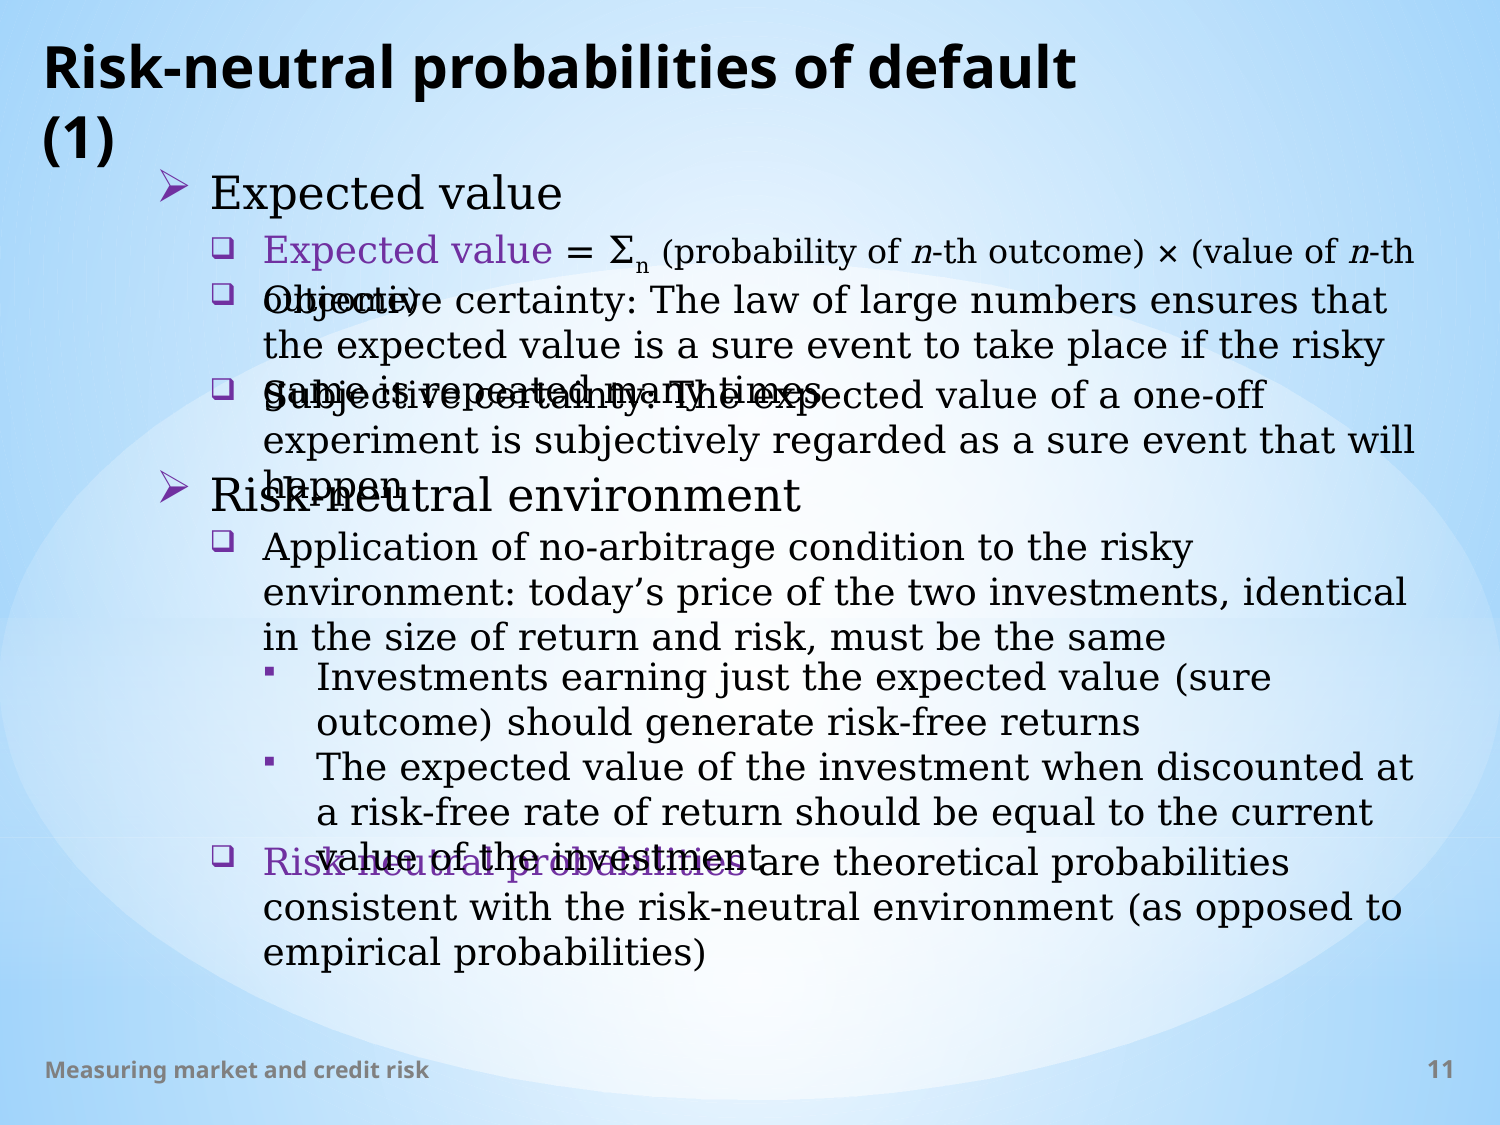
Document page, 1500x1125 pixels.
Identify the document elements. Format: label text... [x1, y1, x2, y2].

slide_number 11 [1175, 1039, 1471, 1099]
text_box Expected value [141, 156, 750, 227]
title Risk-neutral probabilities of default (1) [27, 22, 1134, 129]
text_box Application of no-arbitrage condition to the risky environment: today’s price of the two investments, identical in the size of return and risk, must be the same [194, 515, 1471, 665]
text_box Investments earning just the expected value (sure outcome) should generate risk-free returns [248, 645, 1471, 750]
text_box Risk neutral probabilities are theoretical probabilities consistent with the risk-neutral environment (as opposed to empirical probabilities) [194, 830, 1441, 980]
text_box The expected value of the investment when discounted at a risk-free rate of return should be equal to the current value of the investment [248, 735, 1461, 886]
footer Measuring market and credit risk [29, 1039, 573, 1099]
text_box Subjective certainty: The expected value of a one-off experiment is subjectively regarded as a sure event that will happen [194, 363, 1461, 514]
text_box Objective certainty: The law of large numbers ensures that the expected value is a sure event to take place if the risky game is repeated many times [194, 268, 1471, 419]
text_box Risk-neutral environment [141, 457, 868, 528]
text_box Expected value = Σn (probability of n-th outcome) × (value of n-th outcome) [194, 219, 1461, 268]
